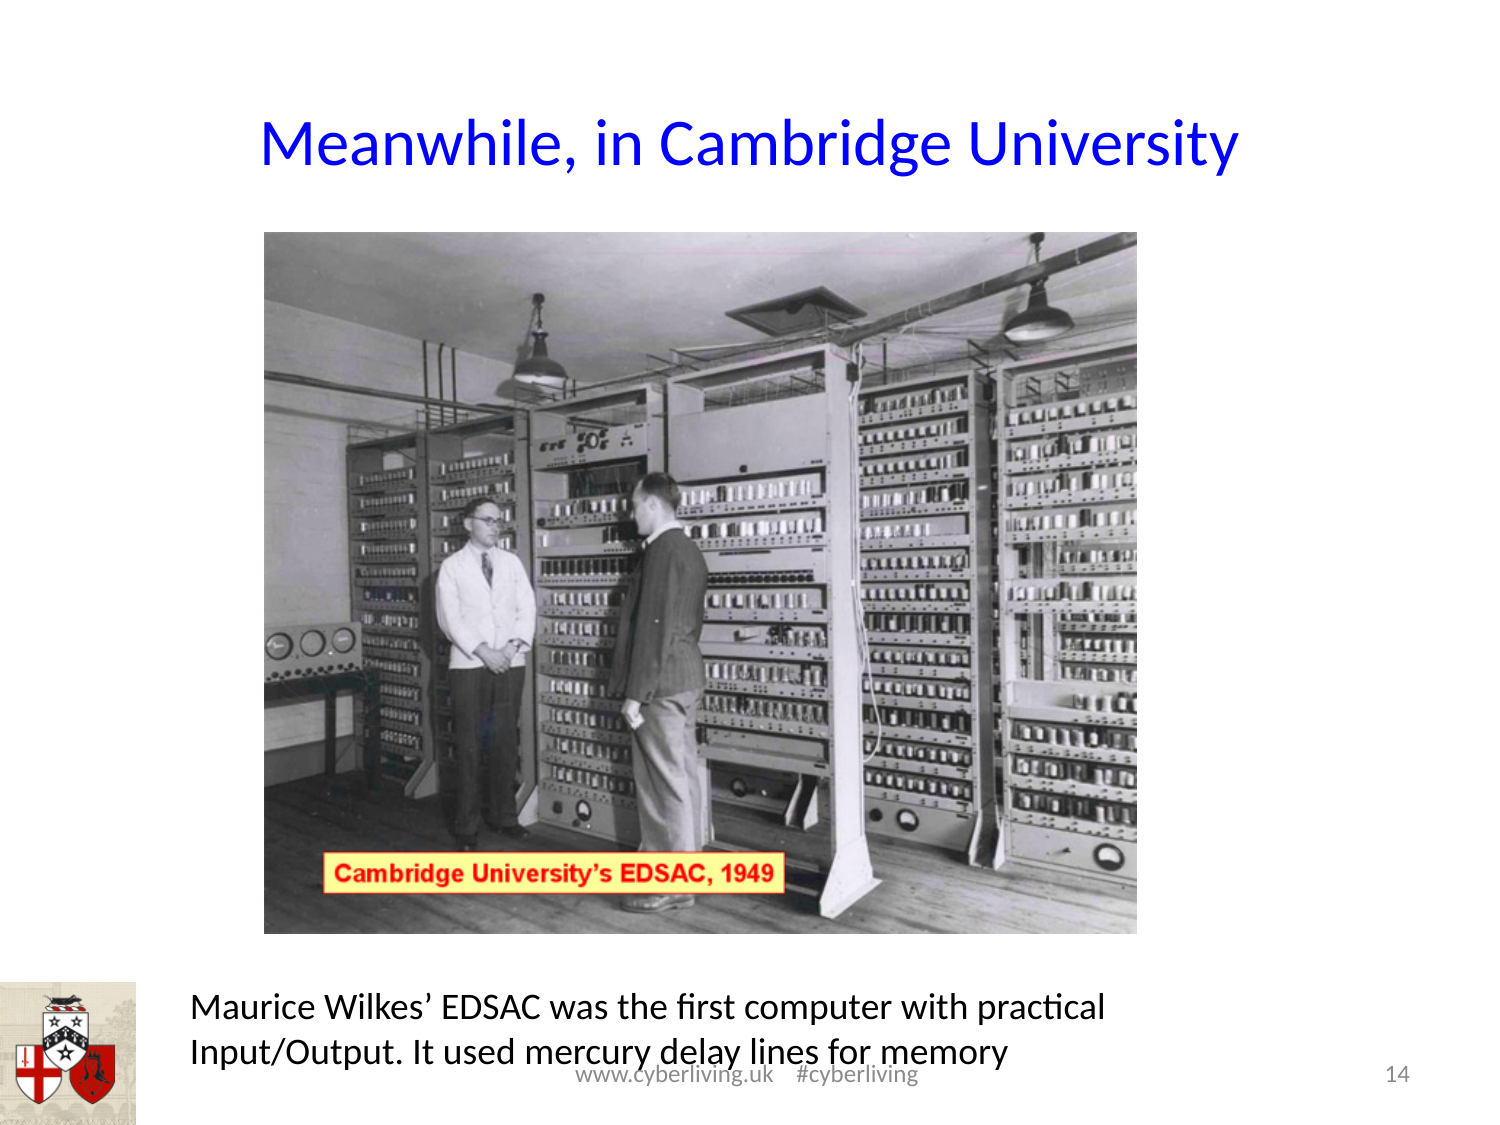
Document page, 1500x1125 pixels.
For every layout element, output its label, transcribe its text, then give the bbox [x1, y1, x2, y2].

footer www.cyberliving.uk #cyberliving [512, 1042, 988, 1103]
title Meanwhile, in Cambridge University [75, 45, 1425, 233]
picture [264, 232, 1137, 934]
slide_number 14 [1074, 1042, 1425, 1103]
text_box Maurice Wilkes’ EDSAC was the first computer with practical Input/Output. It used mercury delay lines for memory [175, 974, 1325, 1080]
picture [0, 982, 136, 1125]
